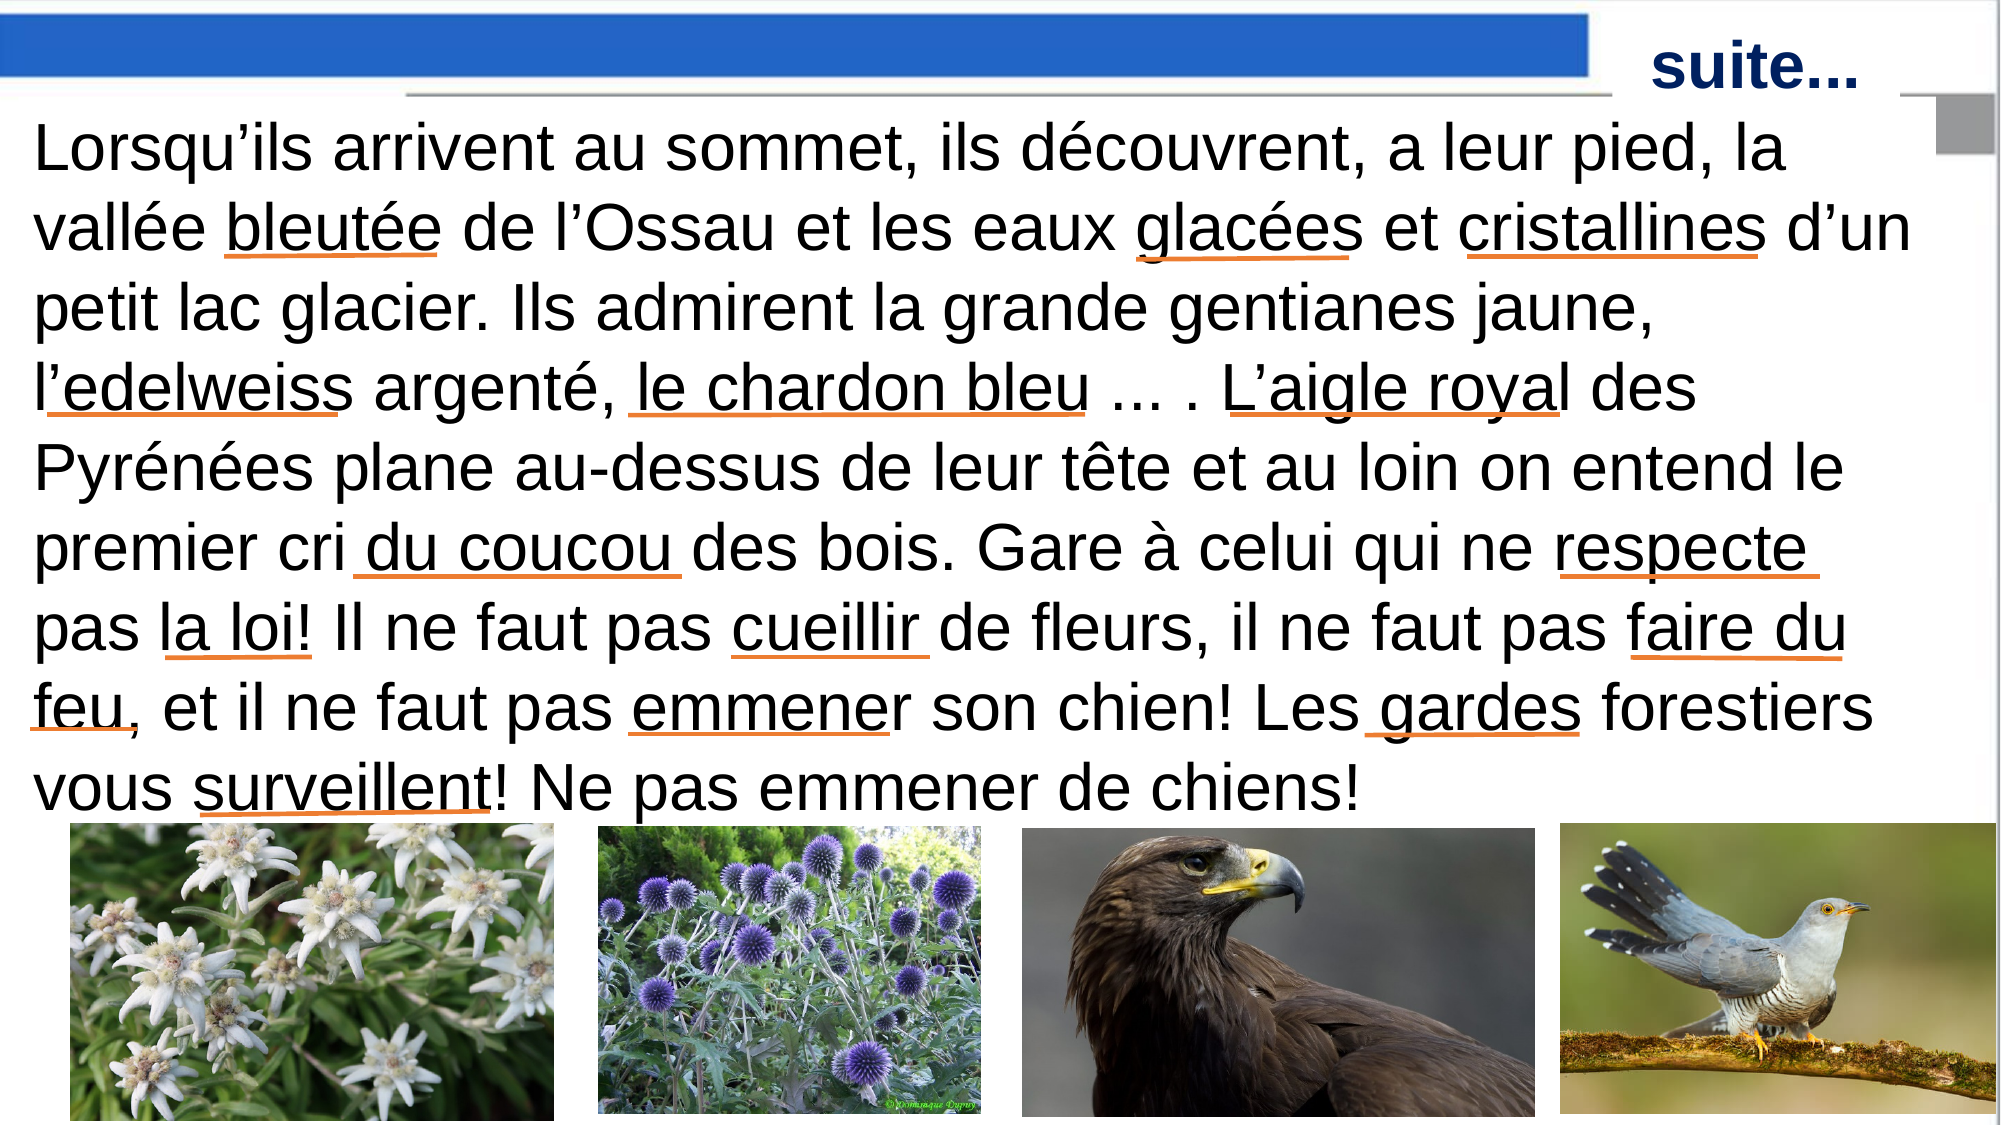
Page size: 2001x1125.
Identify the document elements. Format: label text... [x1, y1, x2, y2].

text_box Lorsqu’ils arrivent au sommet, ils découvrent, а leur pied, la vallée bleutée de l’Ossau et les eaux glacées et cristallines d’un petit lac glacier. Ils admirent la grande gentianes jaune, l’edelweiss argenté, le chardon bleu ... . L’aigle royal des Pyrénées plane au-dessus de leur tête et au loin on entend le premier cri du coucou des bois. Gare à celui qui ne respecte pas la loi! Il ne faut pas cueillir de fleurs, il ne faut pas faire du feu, et il ne faut pas emmener son chien! Les gardes forestiers vous surveillent! Ne pas emmener de chiens! [18, 96, 1936, 832]
text_box suite... [1612, 14, 1900, 96]
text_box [199, 811, 491, 815]
picture [0, 0, 2001, 1125]
